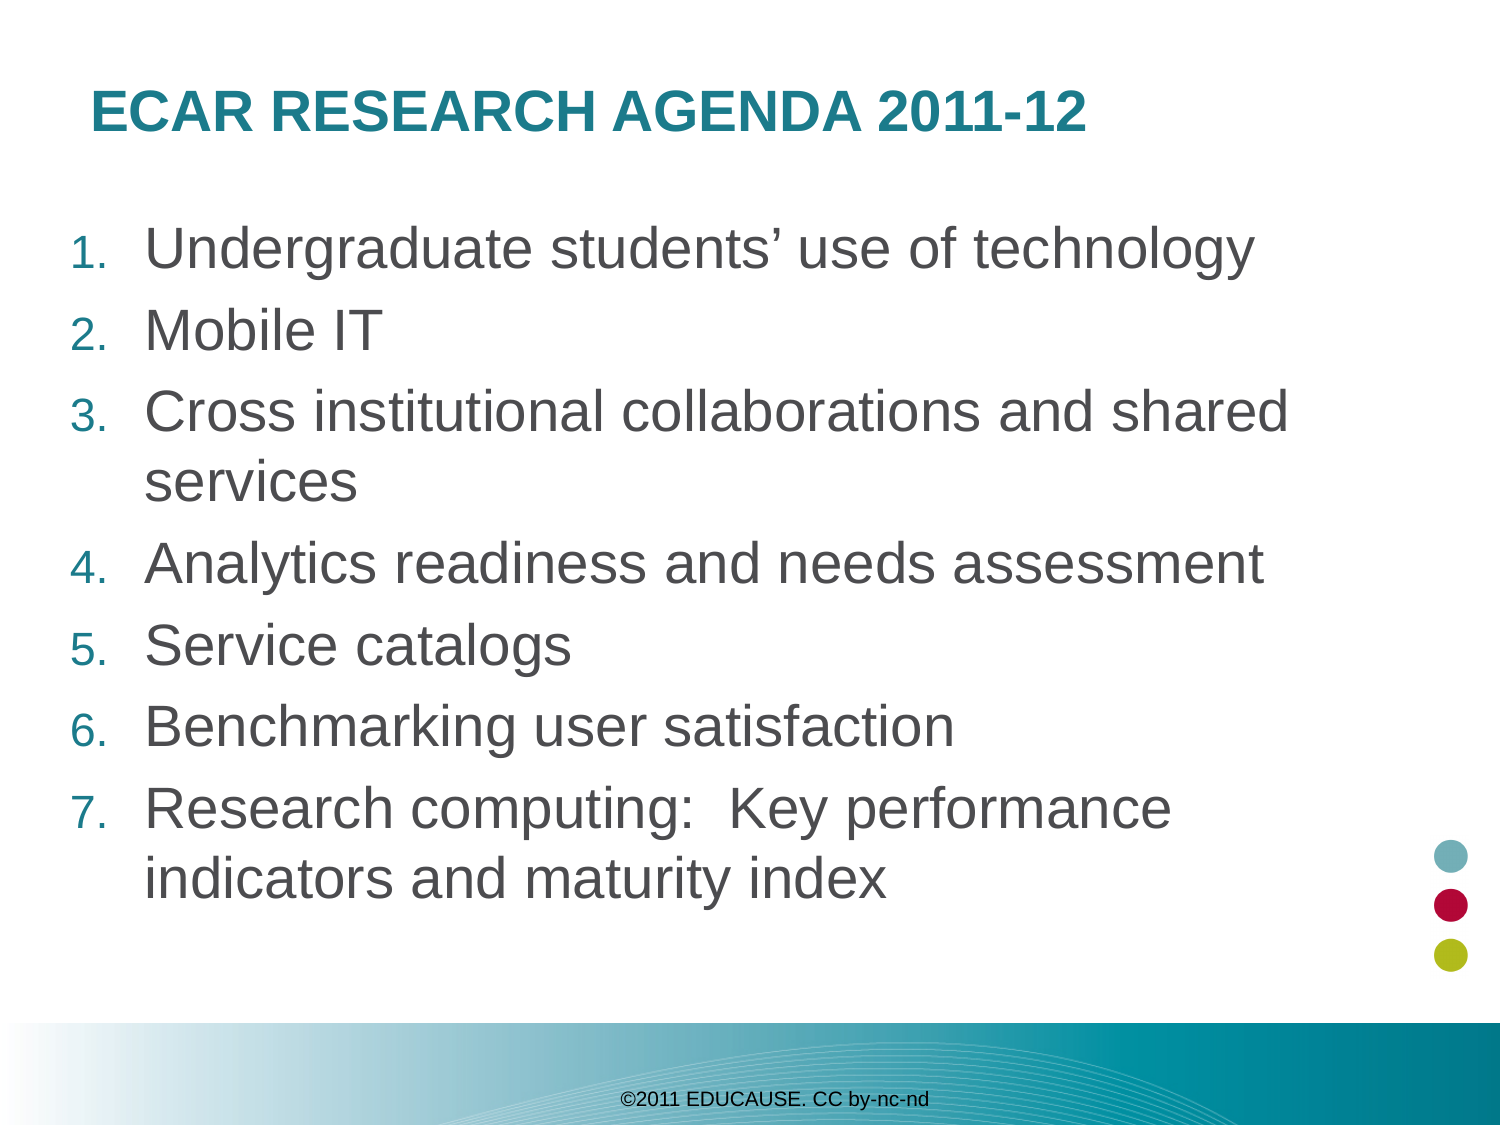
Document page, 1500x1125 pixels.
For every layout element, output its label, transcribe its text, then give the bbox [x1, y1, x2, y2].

picture [1430, 835, 1469, 979]
title ECAR RESEARCH AGENDA 2011-12 [75, 31, 1450, 185]
list Undergraduate students’ use of technology Mobile IT Cross institutional collaborations and shared services Analytics readiness and needs assessment Service catalogs Benchmarking user satisfaction Research computing: Key performance indicators and maturity index [54, 150, 1409, 1080]
picture [0, 1023, 1500, 1125]
